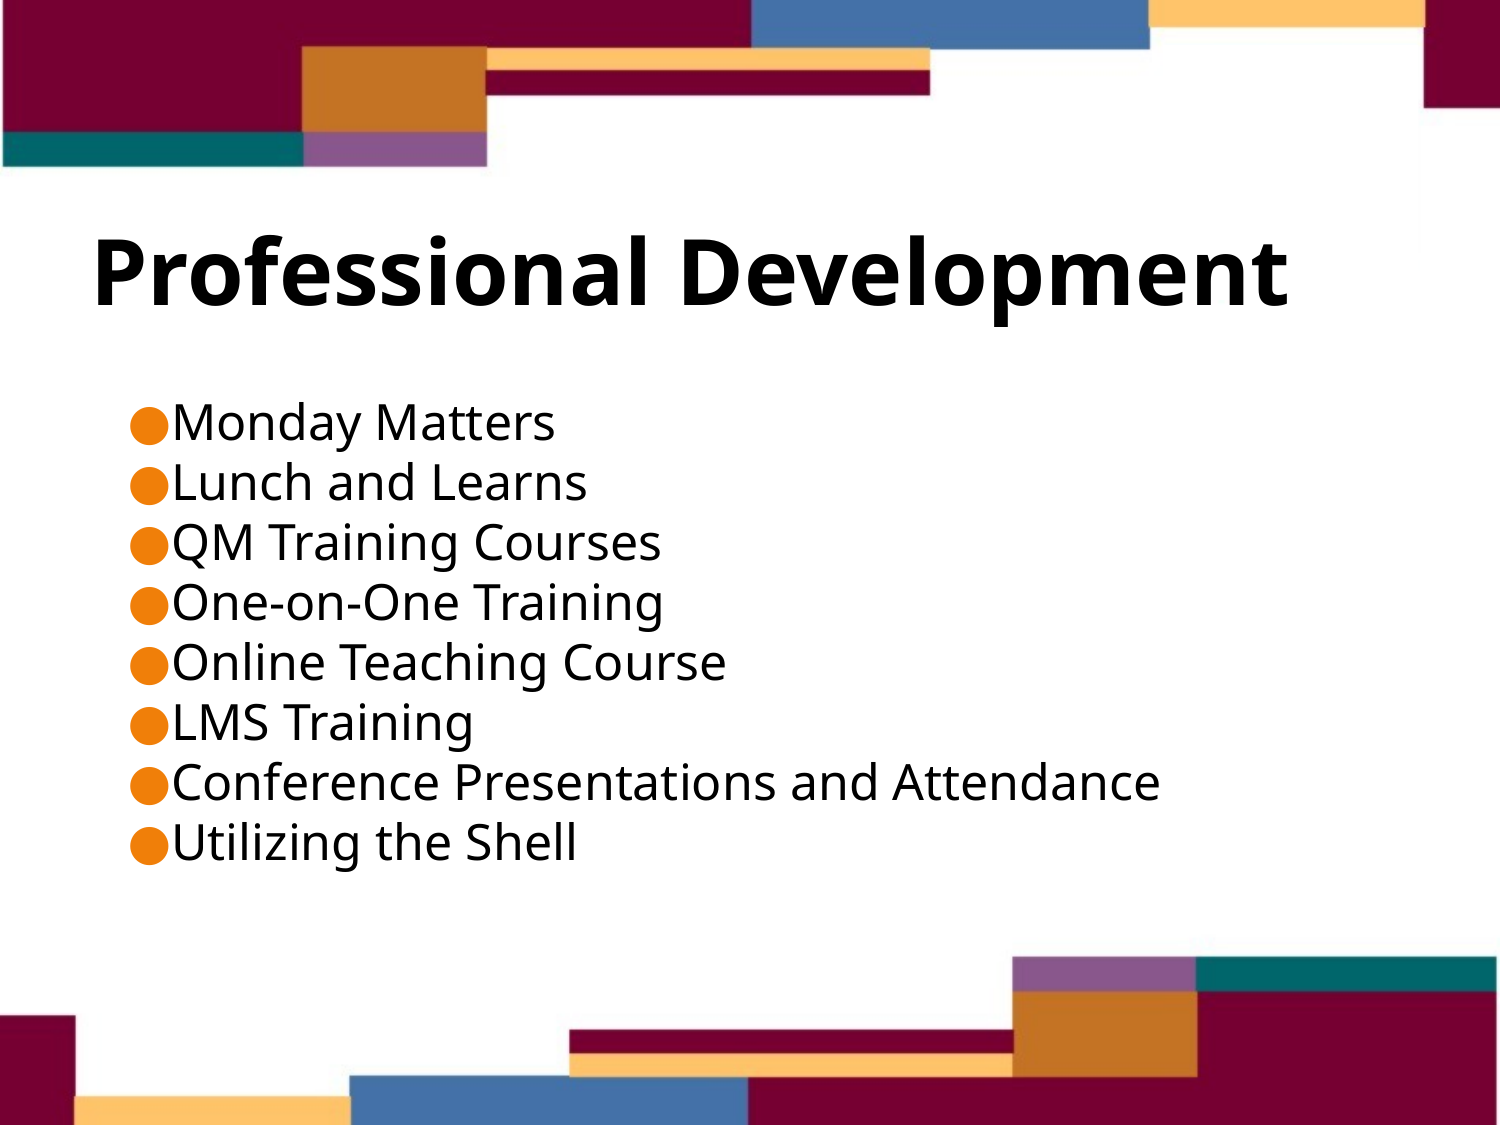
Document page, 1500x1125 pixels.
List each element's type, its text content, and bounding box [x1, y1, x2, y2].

picture [0, 0, 1500, 1125]
title Professional Development [75, 187, 1350, 350]
list Monday Matters Lunch and Learns QM Training Courses One-on-One Training Online Teaching Course LMS Training Conference Presentations and Attendance Utilizing the Shell [75, 375, 1425, 986]
